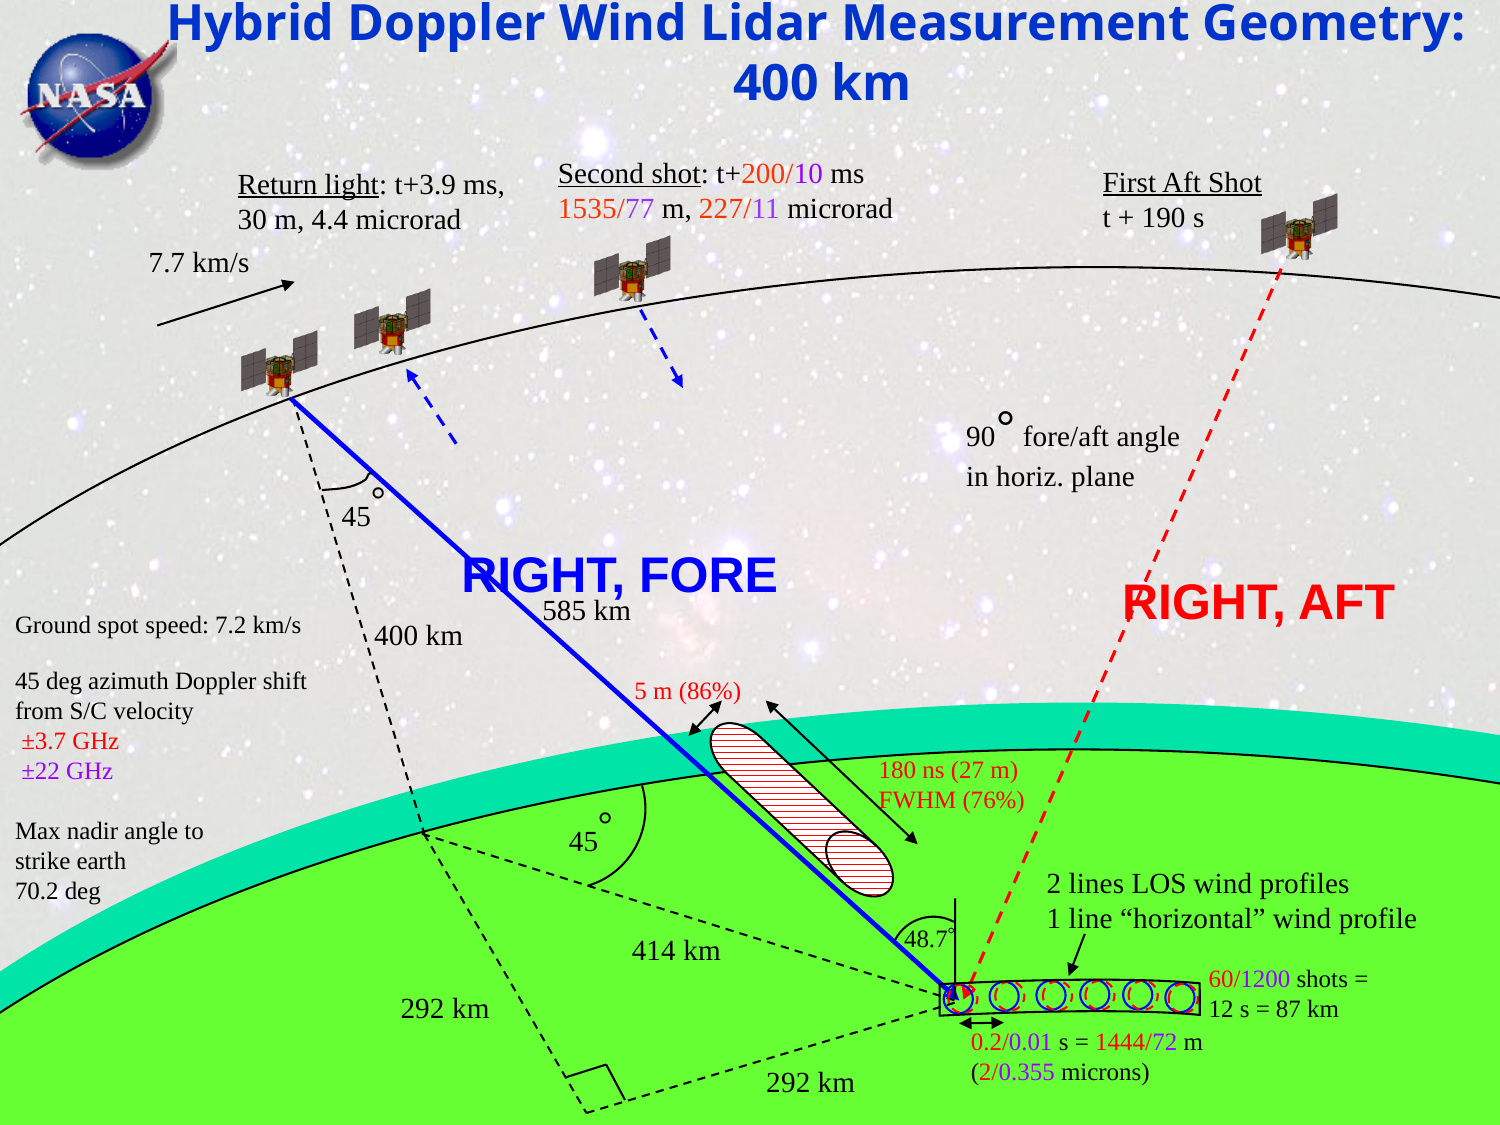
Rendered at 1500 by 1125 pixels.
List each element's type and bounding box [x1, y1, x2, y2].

text_box [939, 977, 1200, 1035]
picture [0, 0, 1500, 1125]
